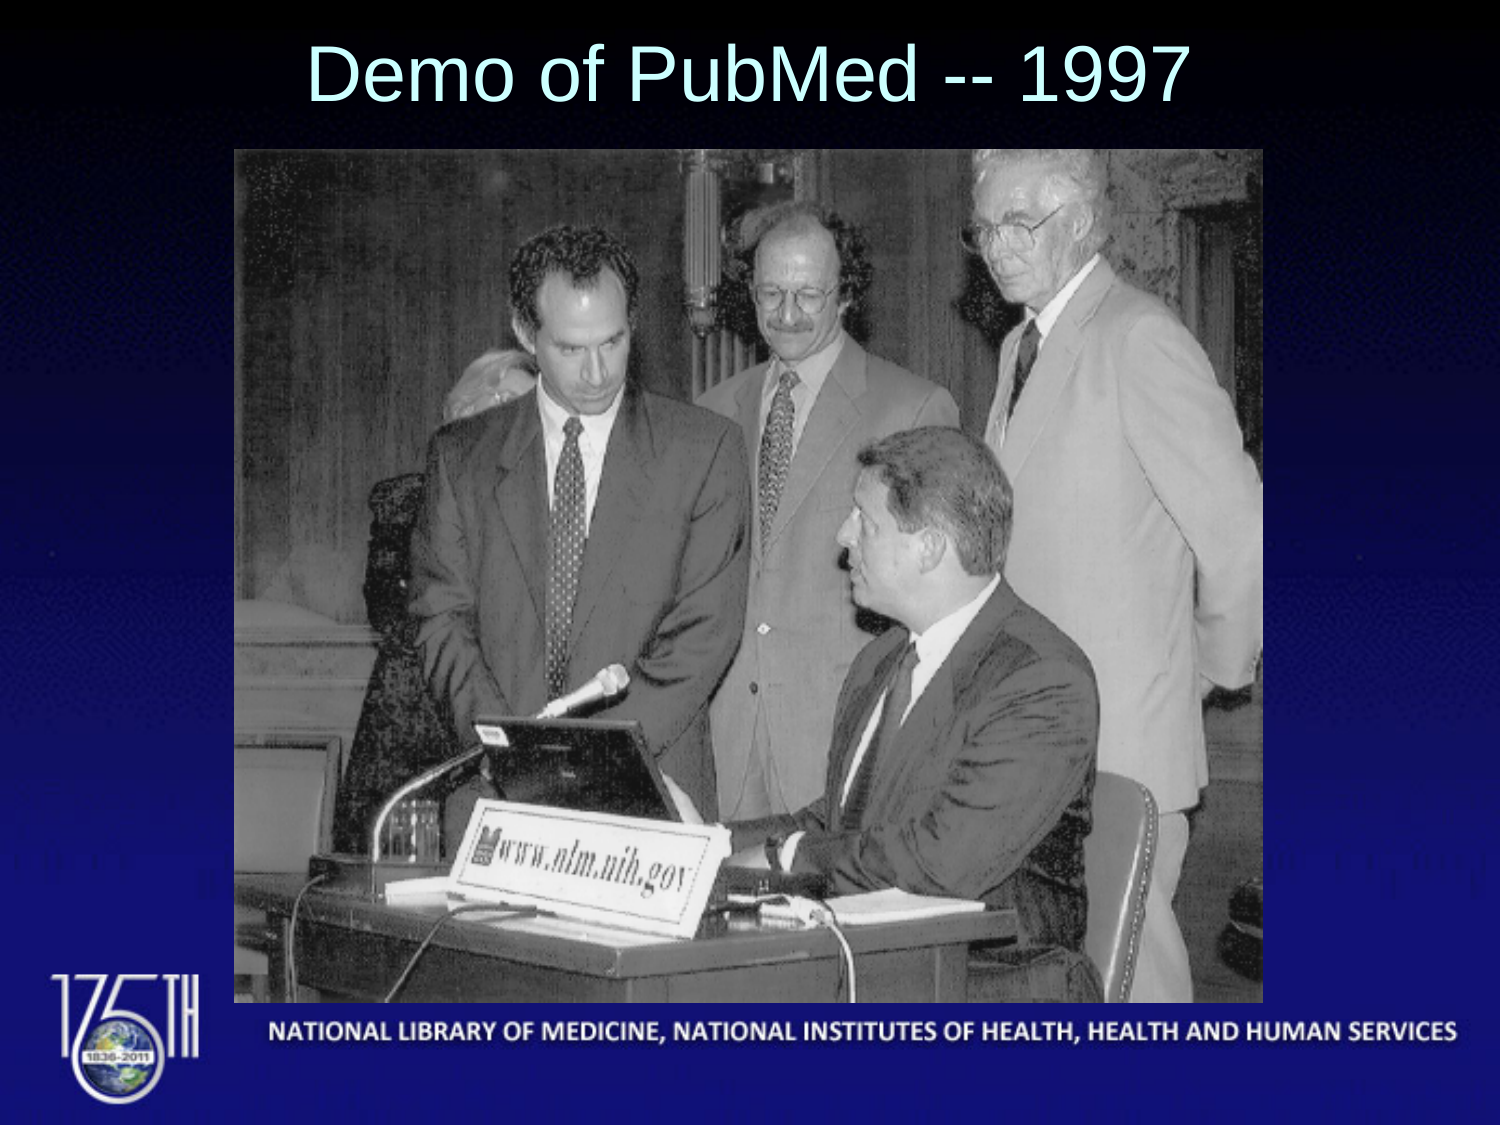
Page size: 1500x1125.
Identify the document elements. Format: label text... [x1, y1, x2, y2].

title Demo of PubMed -- 1997 [74, 14, 1426, 226]
picture [0, 0, 1500, 1125]
